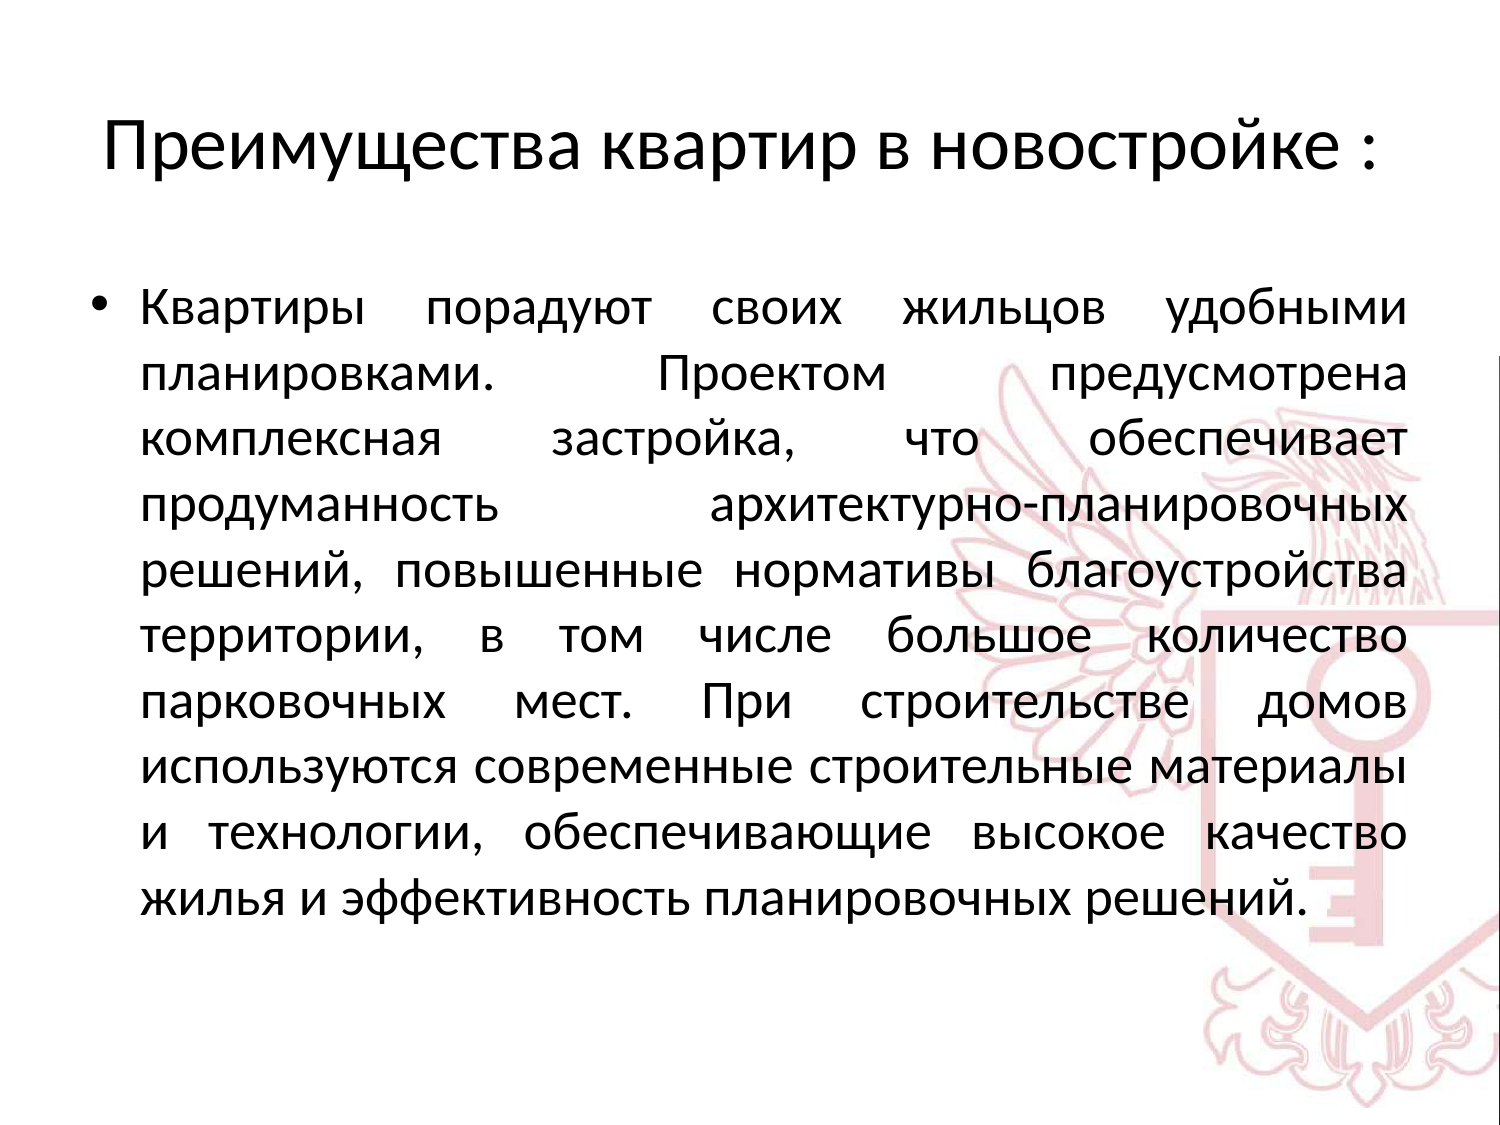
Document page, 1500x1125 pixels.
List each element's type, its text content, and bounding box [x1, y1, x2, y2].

title Преимущества квартир в новостройке : [75, 45, 1425, 233]
list Квартиры порадуют своих жильцов удобными планировками. Проектом предусмотрена комплексная застройка, что обеспечивает продуманность архитектурно-планировочных решений, повышенные нормативы благоустройства территории, в том числе большое количество парковочных мест. При строительстве домов используются современные строительные материалы и технологии, обеспечивающие высокое качество жилья и эффективность планировочных решений. [75, 262, 1425, 1005]
picture [920, 356, 1500, 1125]
